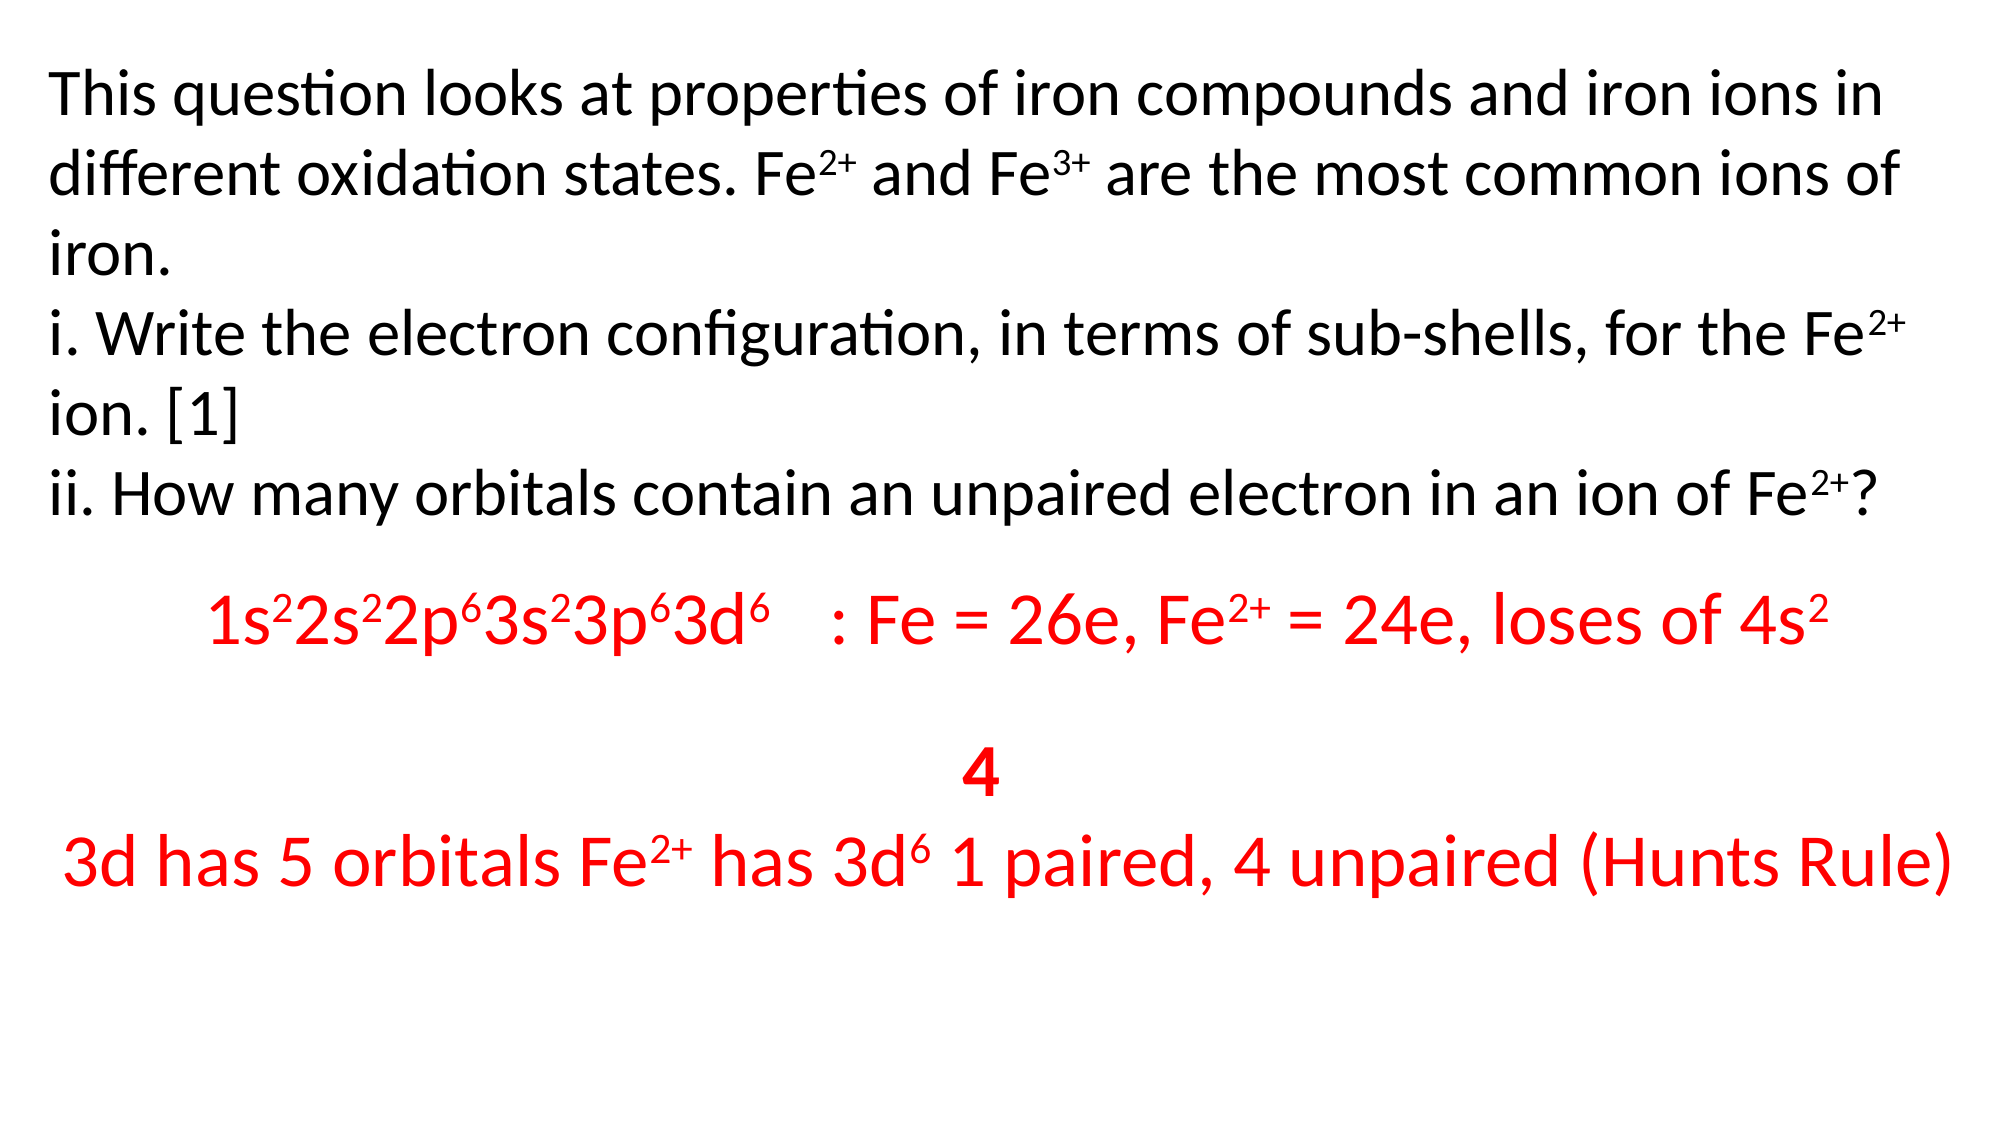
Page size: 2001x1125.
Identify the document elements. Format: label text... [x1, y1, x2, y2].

text_box This question looks at properties of iron compounds and iron ions in different oxidation states. Fe2+ and Fe3+ are the most common ions of iron. i. Write the electron configuration, in terms of sub-shells, for the Fe2+ ion. [1] ii. How many orbitals contain an unpaired electron in an ion of Fe2+? [34, 41, 2000, 607]
text_box 4 3d has 5 orbitals Fe2+ has 3d6 1 paired, 4 unpaired (Hunts Rule) [46, 714, 2000, 909]
text_box 1s22s22p63s23p63d6 : Fe = 26e, Fe2+ = 24e, loses of 4s2 [189, 562, 1845, 668]
